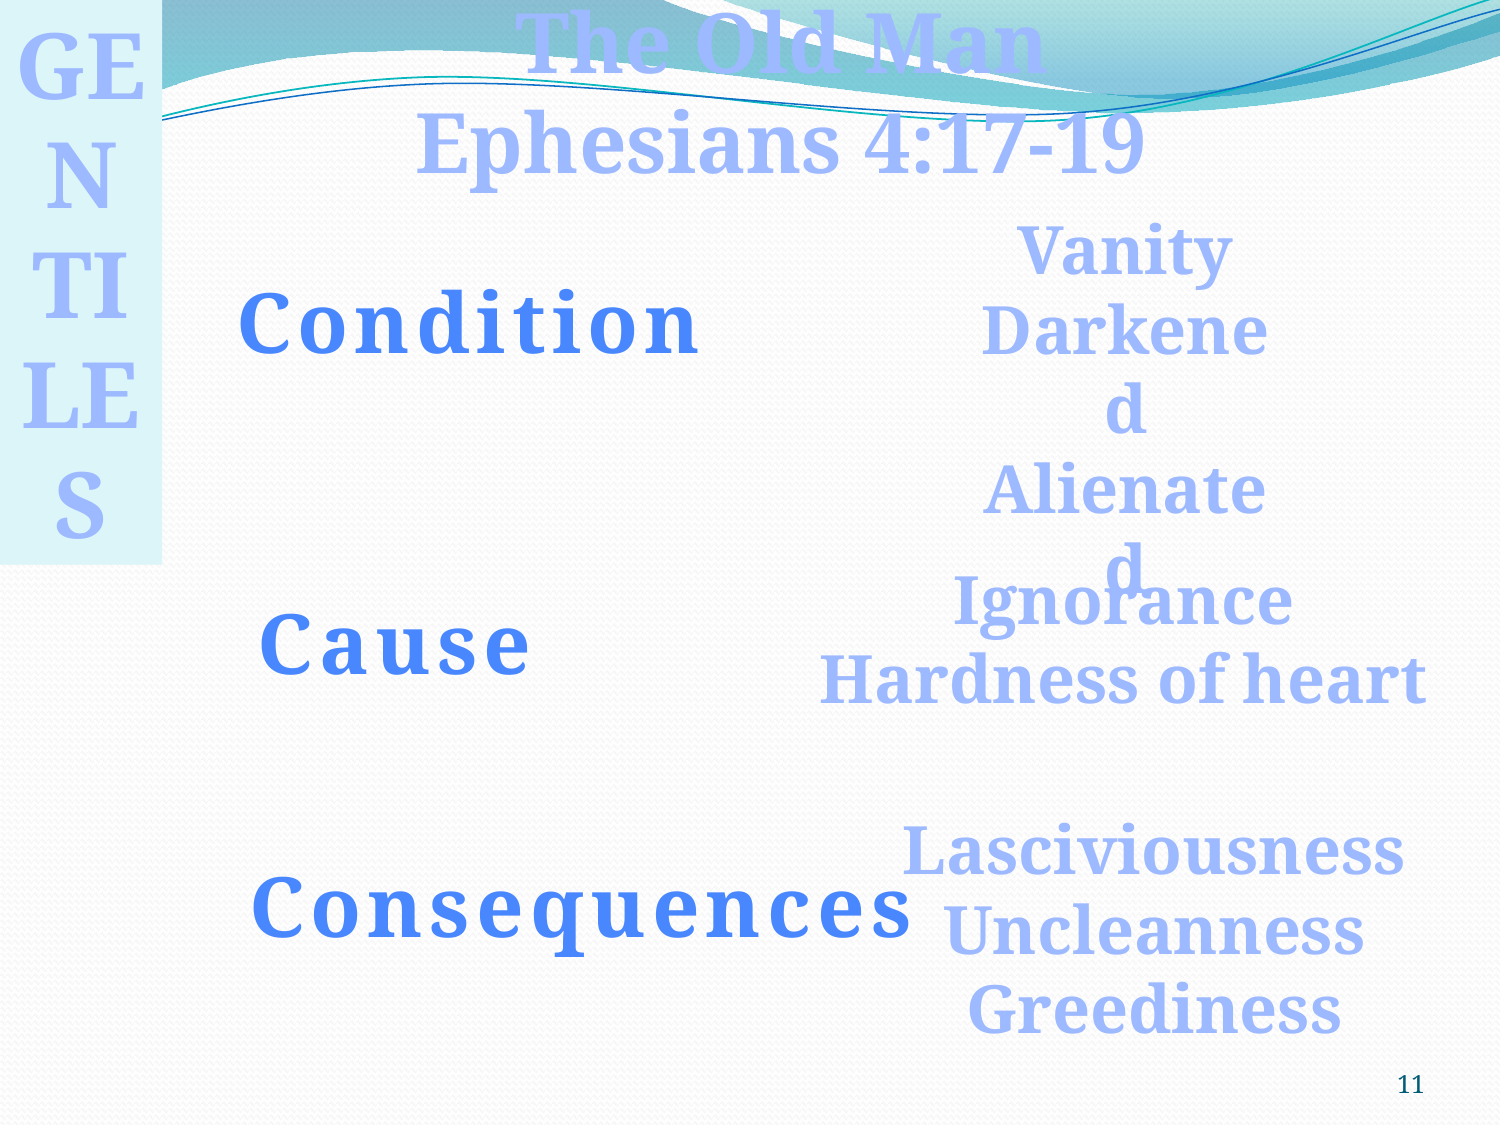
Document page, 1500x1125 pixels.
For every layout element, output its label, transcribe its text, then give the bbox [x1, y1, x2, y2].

text_box The Old Man Ephesians 4:17-19 [201, 0, 1363, 198]
text_box Ignorance Hardness of heart [805, 549, 1443, 725]
text_box Cause [242, 583, 547, 699]
text_box GENTILES [0, 0, 163, 565]
text_box Lasciviousness Uncleanness Greediness [887, 799, 1422, 1055]
text_box Vanity Darkened Alienated [950, 199, 1302, 549]
text_box Consequences [234, 846, 887, 962]
text_box Condition [220, 262, 716, 378]
slide_number 11 [1299, 1042, 1425, 1103]
